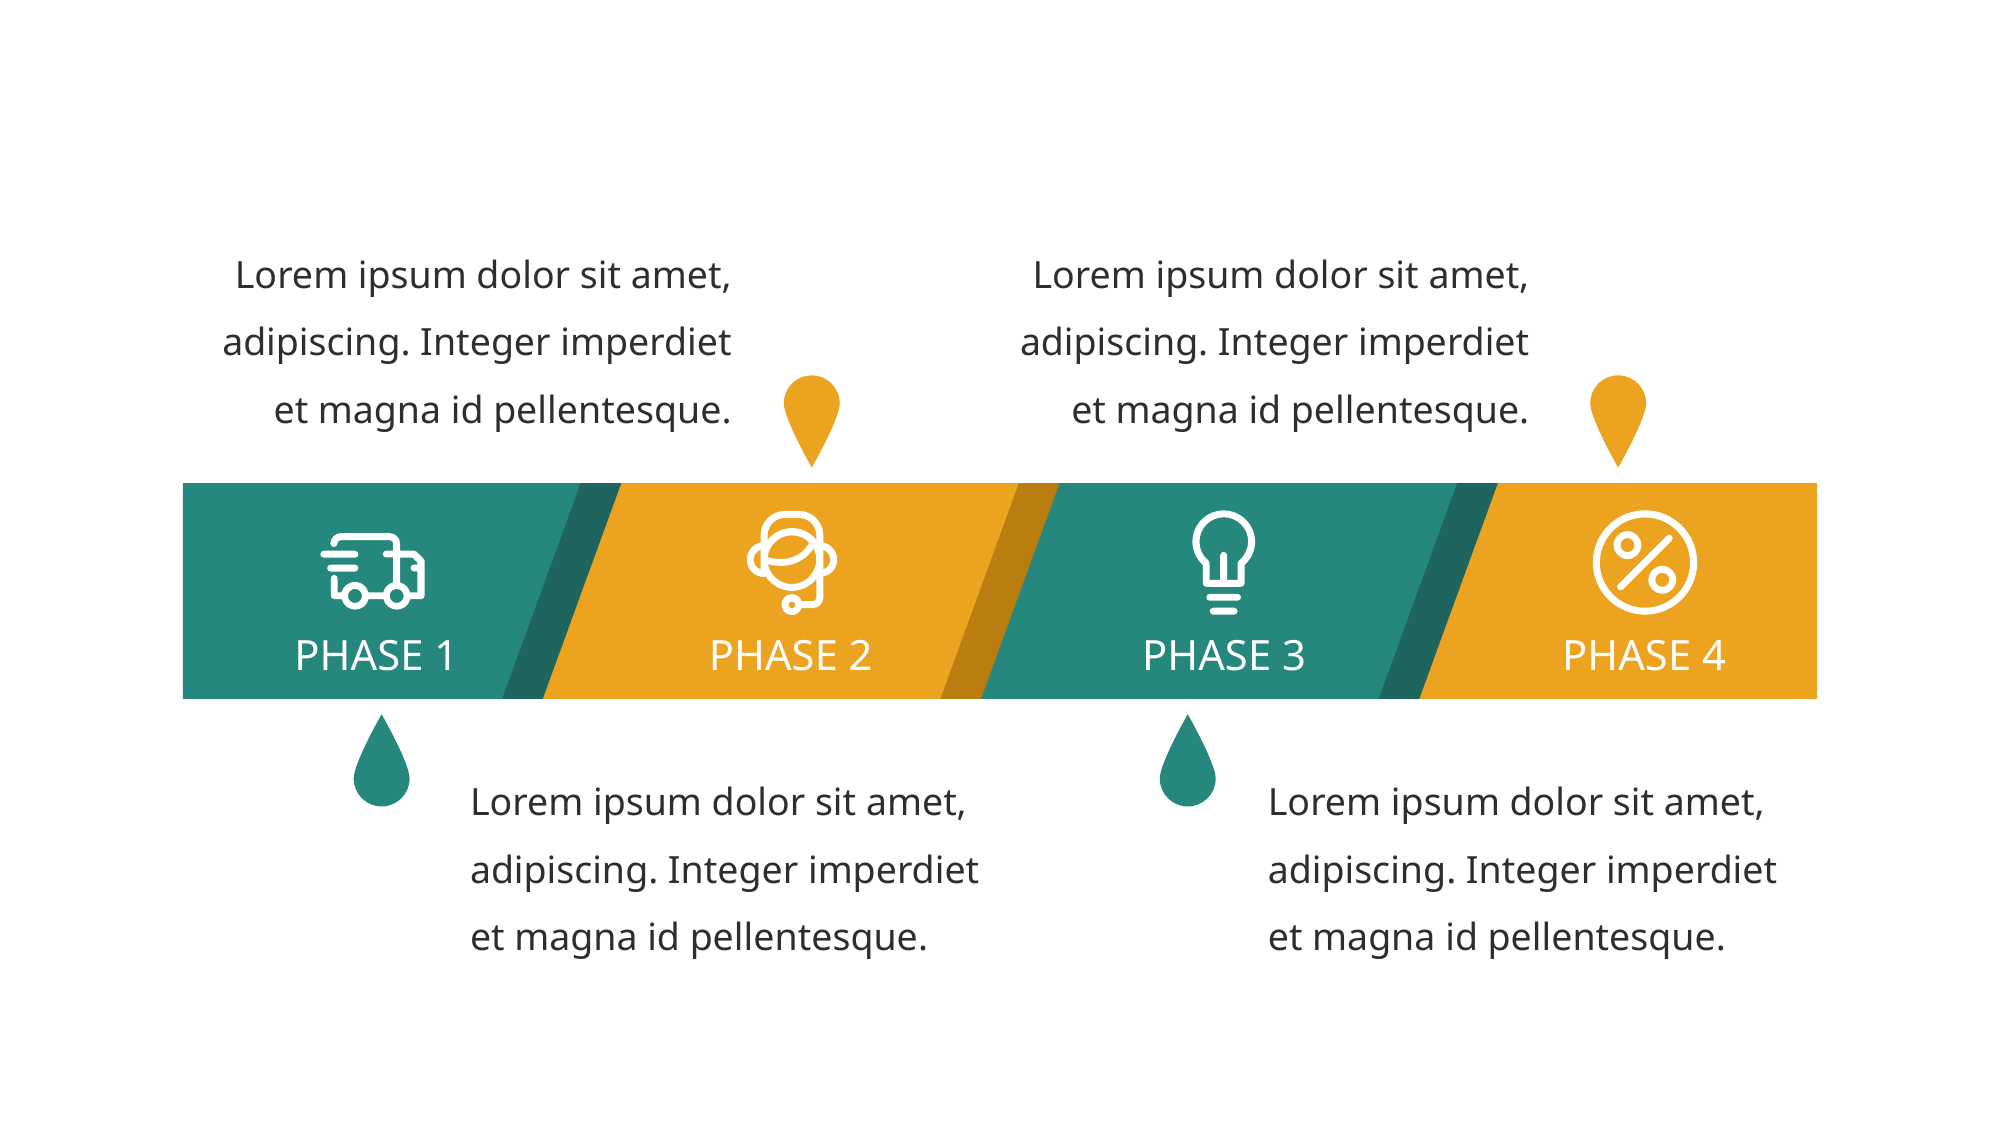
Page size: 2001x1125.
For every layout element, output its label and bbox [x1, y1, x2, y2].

text_box [182, 221, 1818, 961]
